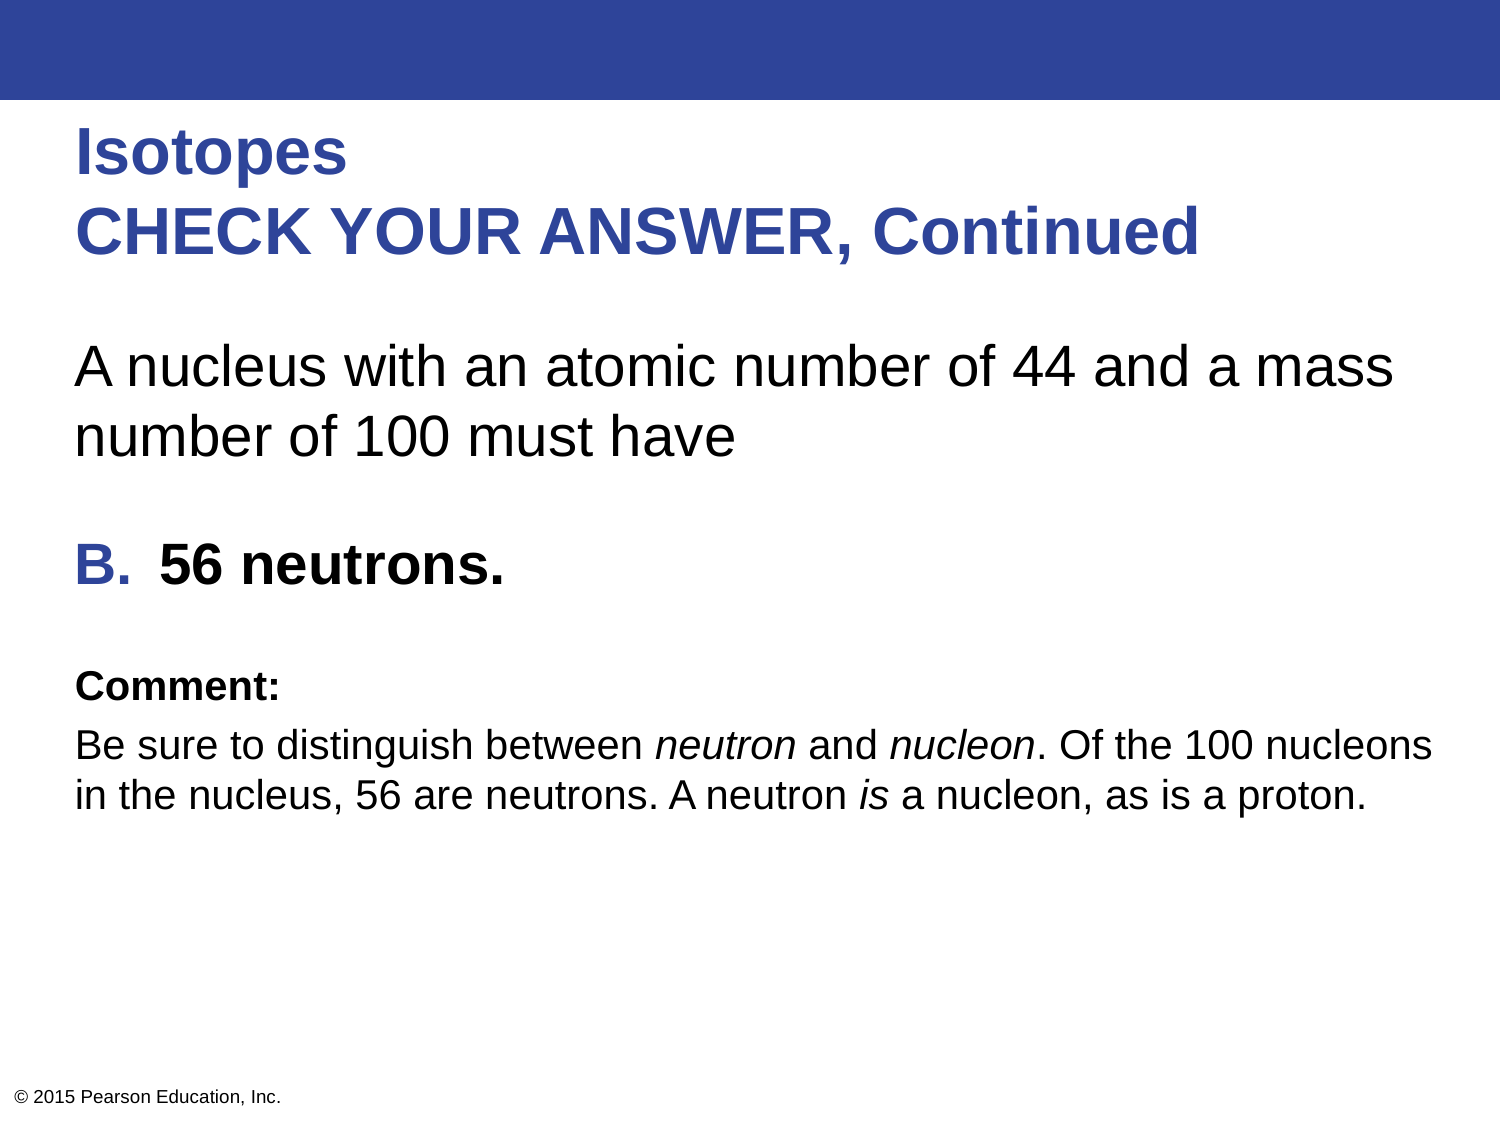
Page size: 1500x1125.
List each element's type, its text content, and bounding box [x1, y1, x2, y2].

list Comment: Be sure to distinguish between neutron and nucleon. Of the 100 nucleons in the nucleus, 56 are neutrons. A neutron is a nucleon, as is a proton. [59, 651, 1477, 860]
title Isotopes CHECK YOUR ANSWER, Continued [0, 100, 1500, 278]
list A nucleus with an atomic number of 44 and a mass number of 100 must have 56 neutrons. [59, 321, 1460, 651]
